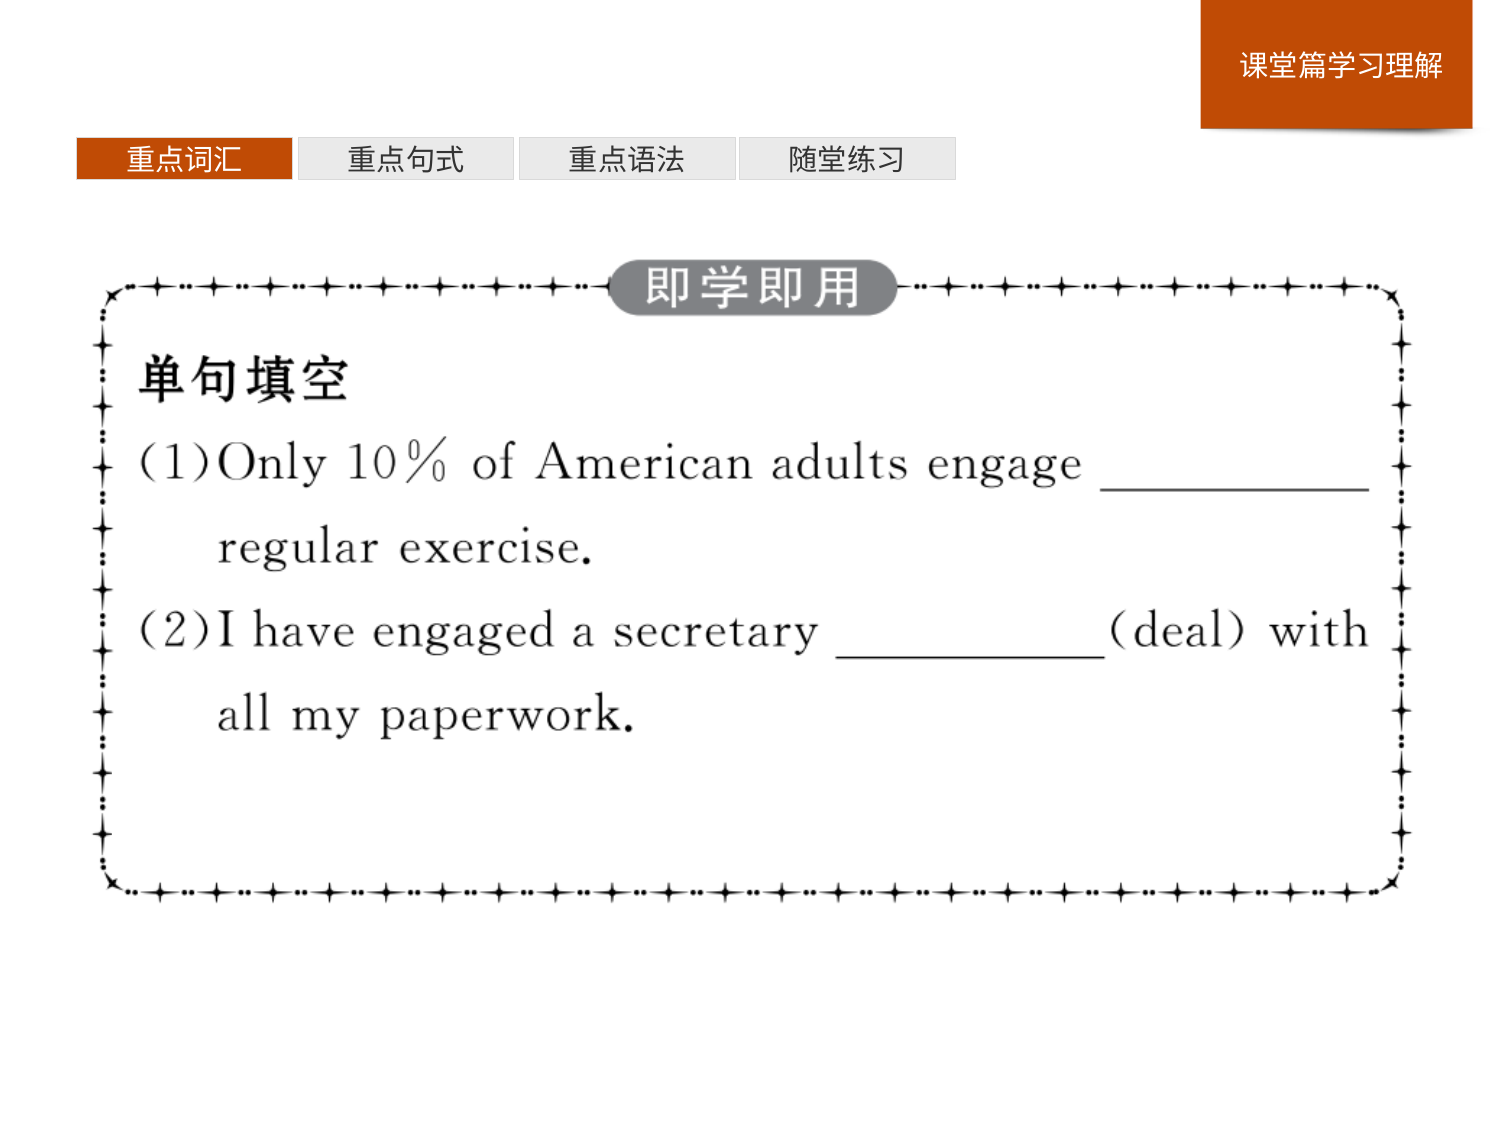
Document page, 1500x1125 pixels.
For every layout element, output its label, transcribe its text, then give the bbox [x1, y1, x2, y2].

text_box 重点句式 [296, 135, 516, 182]
picture [1200, 0, 1490, 140]
text_box 重点语法 [518, 135, 737, 182]
text_box 重点词汇 [75, 135, 294, 182]
picture [83, 257, 1417, 909]
text_box 随堂练习 [737, 135, 957, 182]
